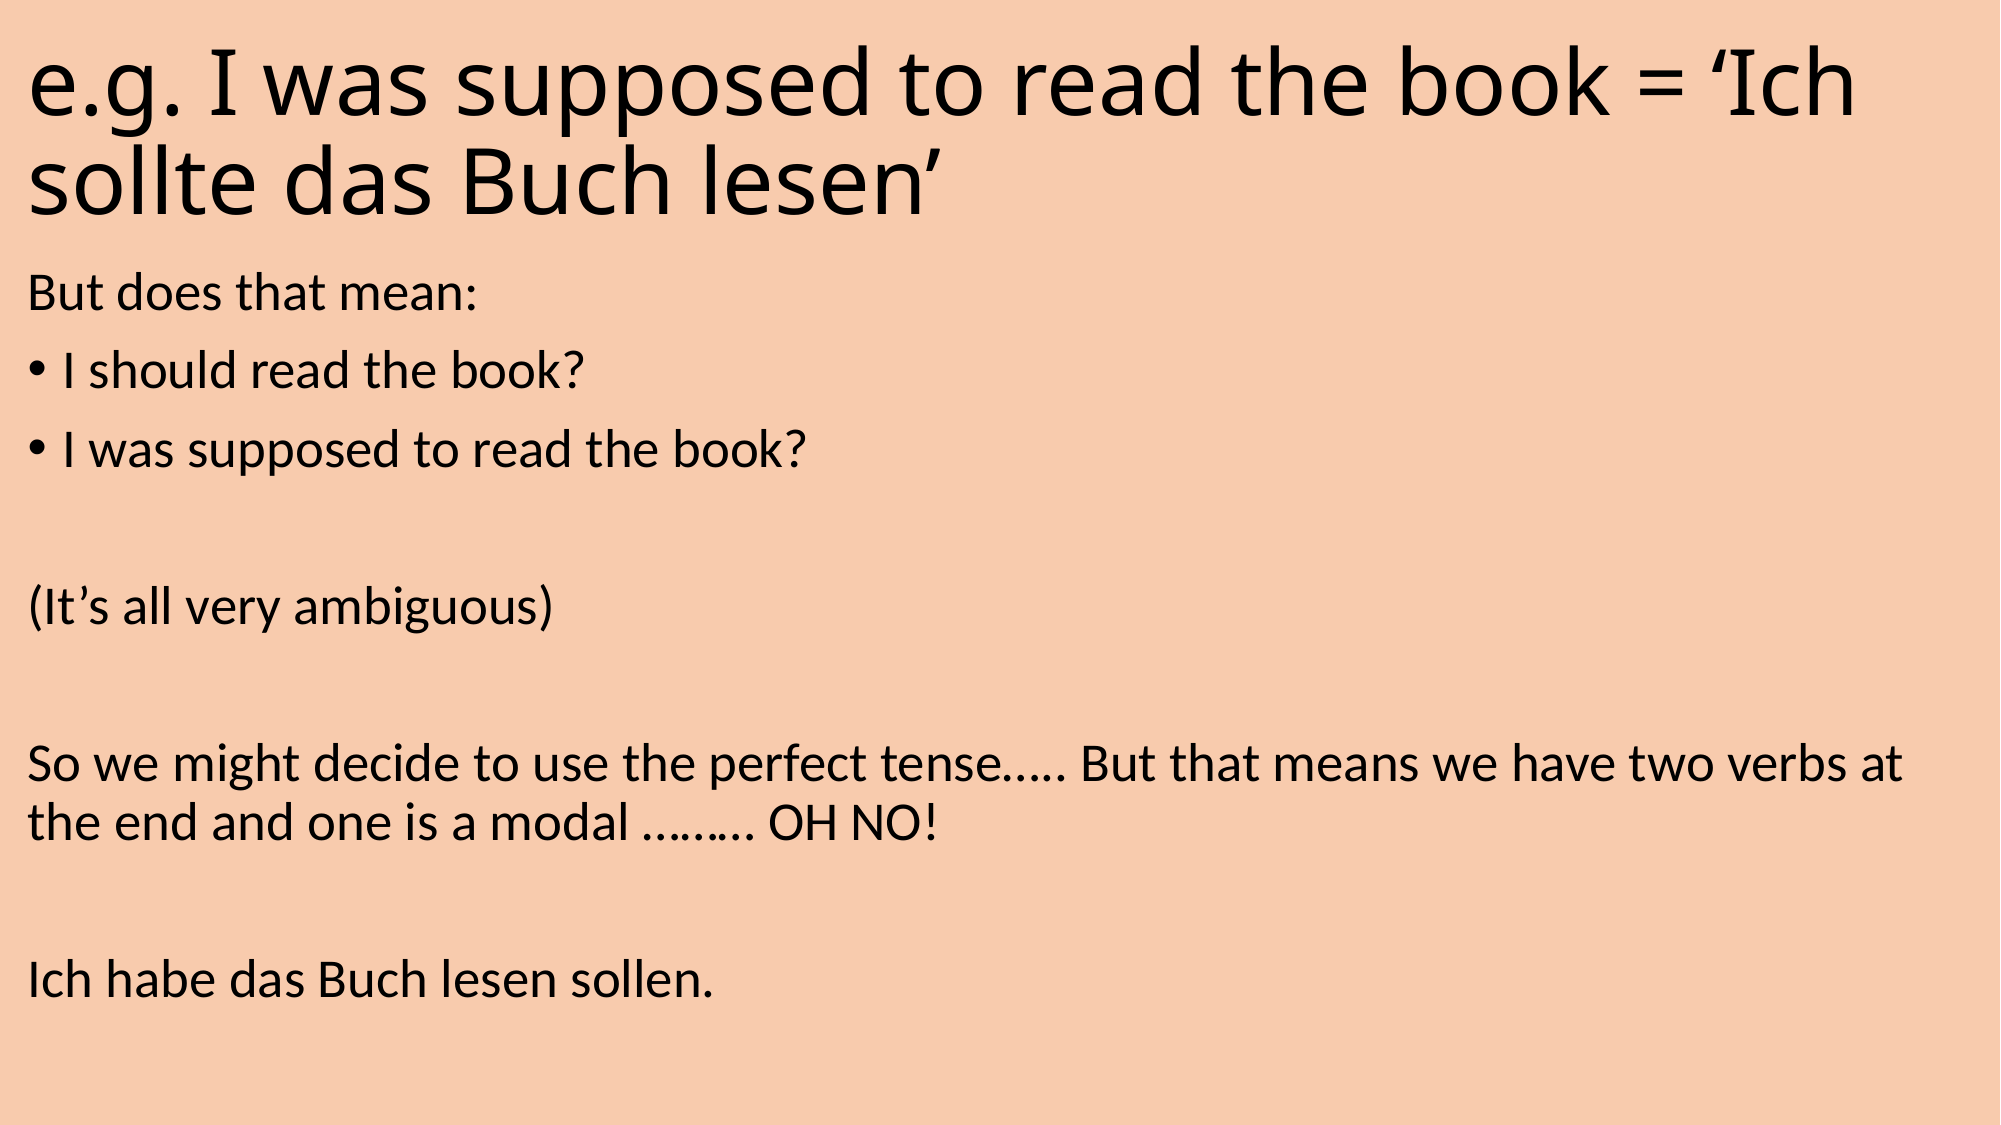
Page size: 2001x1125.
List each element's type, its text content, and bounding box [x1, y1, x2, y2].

title e.g. I was supposed to read the book = ‘Ich sollte das Buch lesen’ [12, 3, 1964, 255]
list But does that mean: I should read the book? I was supposed to read the book? (It’s all very ambiguous) So we might decide to use the perfect tense….. But that means we have two verbs at the end and one is a modal ……… OH NO! Ich habe das Buch lesen sollen. [12, 255, 1964, 1021]
